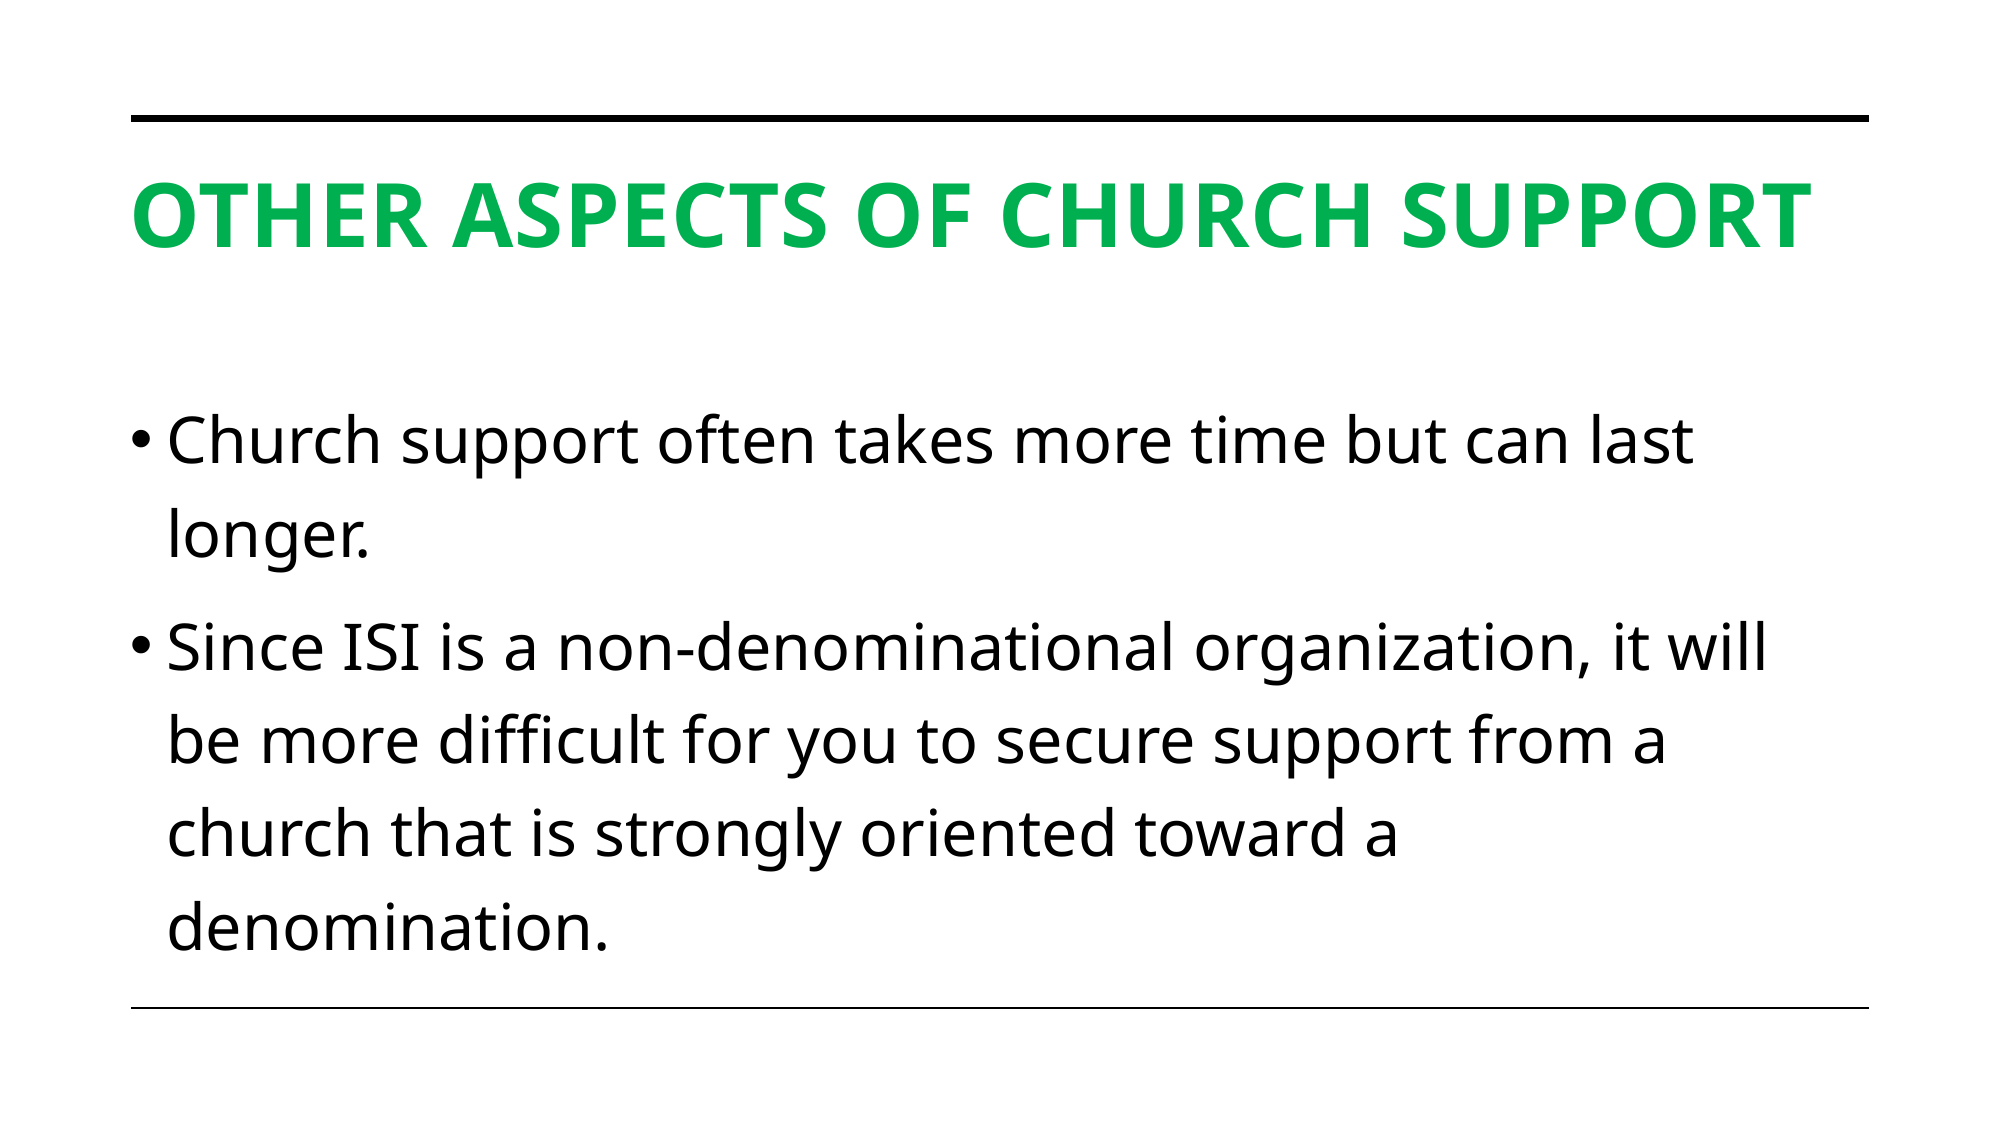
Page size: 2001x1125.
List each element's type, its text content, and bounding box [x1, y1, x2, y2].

list Church support often takes more time but can last longer. Since ISI is a non-denominational organization, it will be more difficult for you to secure support from a church that is strongly oriented toward a denomination. [114, 376, 1869, 973]
title Other aspects of church support [114, 151, 1869, 376]
